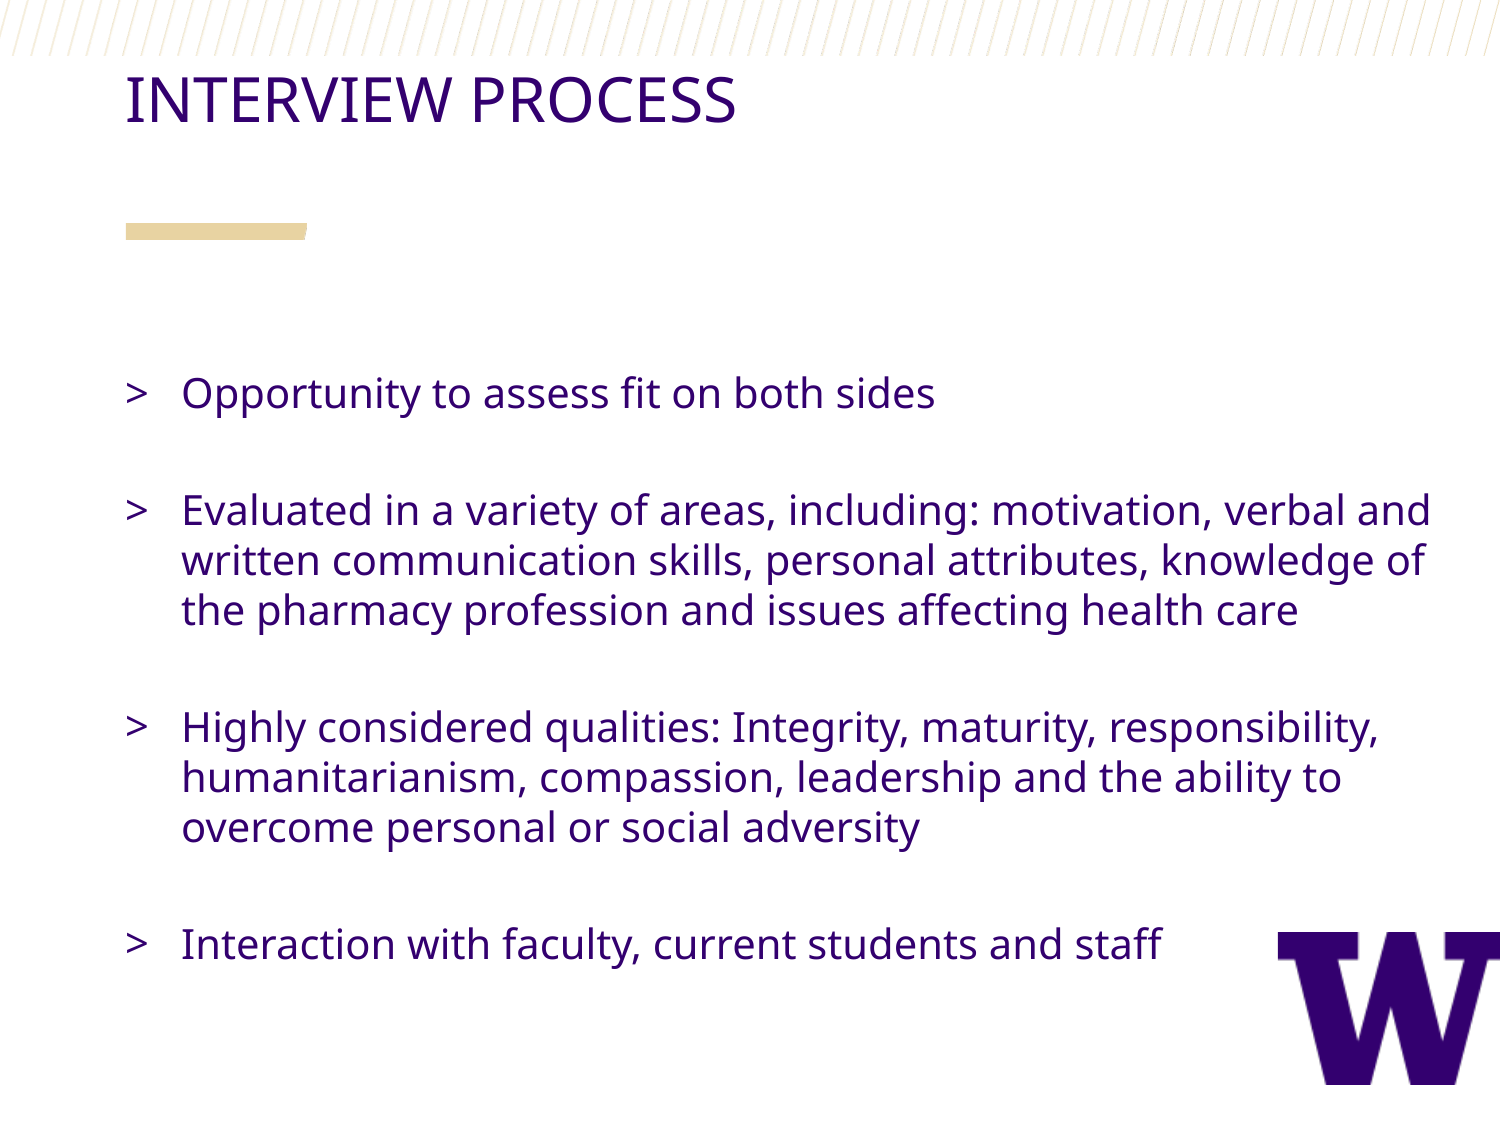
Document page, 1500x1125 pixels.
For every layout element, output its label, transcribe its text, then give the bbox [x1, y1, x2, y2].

picture [0, 0, 1500, 56]
list INTERVIEW PROCESS [110, 60, 1453, 224]
list Opportunity to assess fit on both sides Evaluated in a variety of areas, including: motivation, verbal and written communication skills, personal attributes, knowledge of the pharmacy profession and issues affecting health care Highly considered qualities: Integrity, maturity, responsibility, humanitarianism, compassion, leadership and the ability to overcome personal or social adversity Interaction with faculty, current students and staff [110, 359, 1455, 1036]
